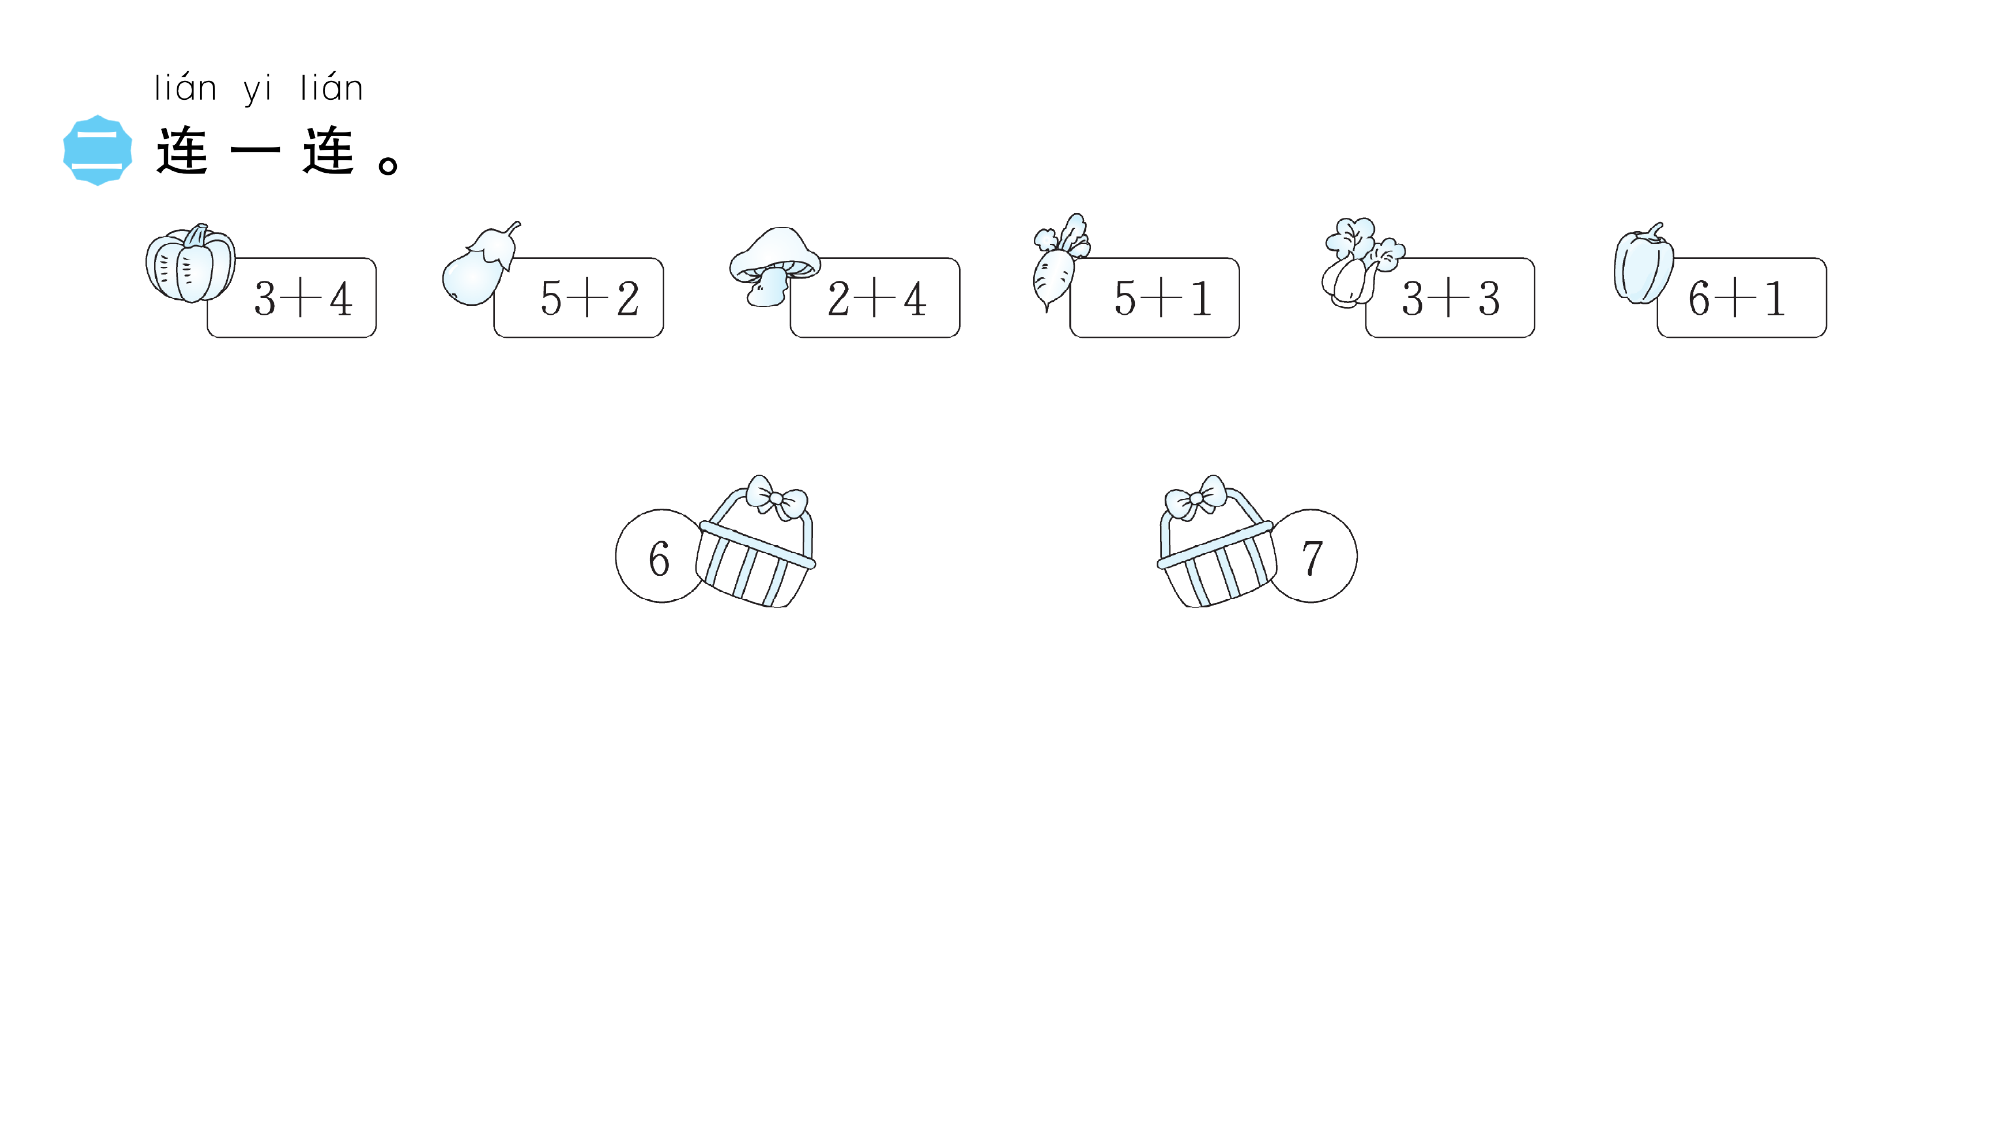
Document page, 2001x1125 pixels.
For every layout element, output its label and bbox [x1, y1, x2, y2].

picture [58, 58, 1949, 620]
